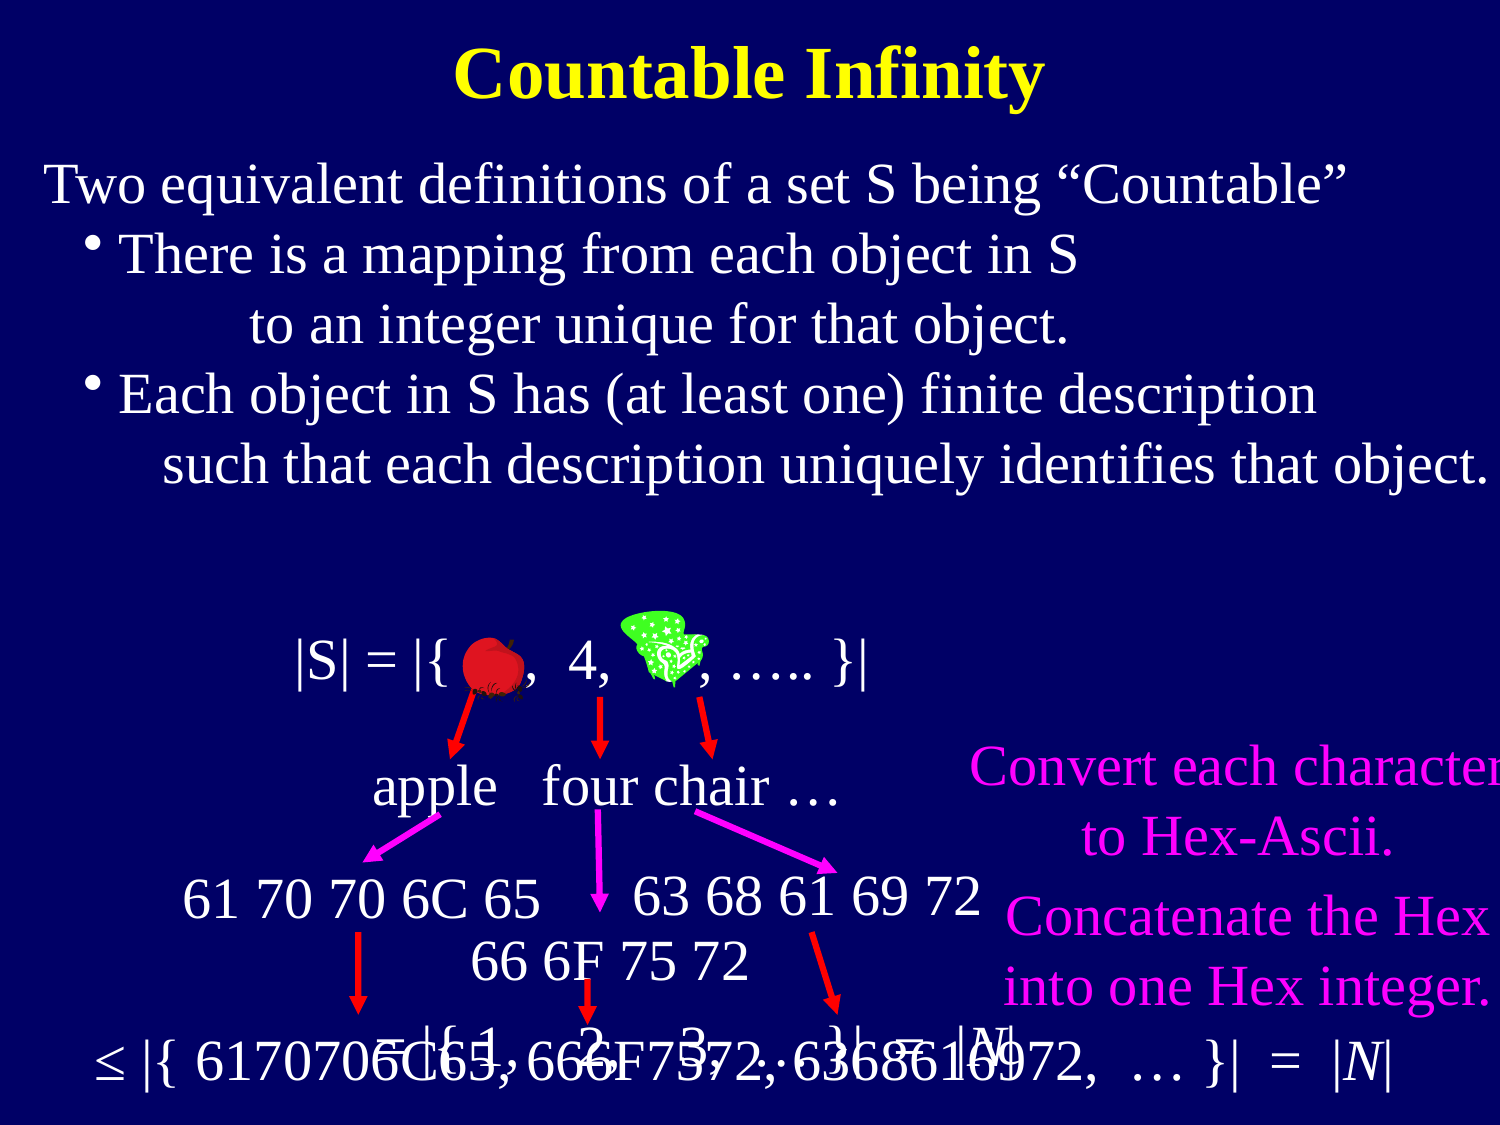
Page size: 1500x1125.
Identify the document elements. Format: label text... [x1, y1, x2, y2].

text_box Two equivalent definitions of a set S being “Countable” There is a mapping from each object in S to an integer unique for that object. Each object in S has (at least one) finite description such that each description uniquely identifies that object. [0, 137, 1500, 503]
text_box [249, 606, 1001, 733]
text_box Convert each character to Hex-Ascii. [924, 719, 1500, 869]
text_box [49, 934, 1440, 1101]
text_box Countable Infinity [112, 0, 1388, 137]
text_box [137, 812, 1028, 933]
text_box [326, 740, 889, 810]
text_box Concatenate the Hex into one Hex integer. [1032, 869, 1500, 1025]
